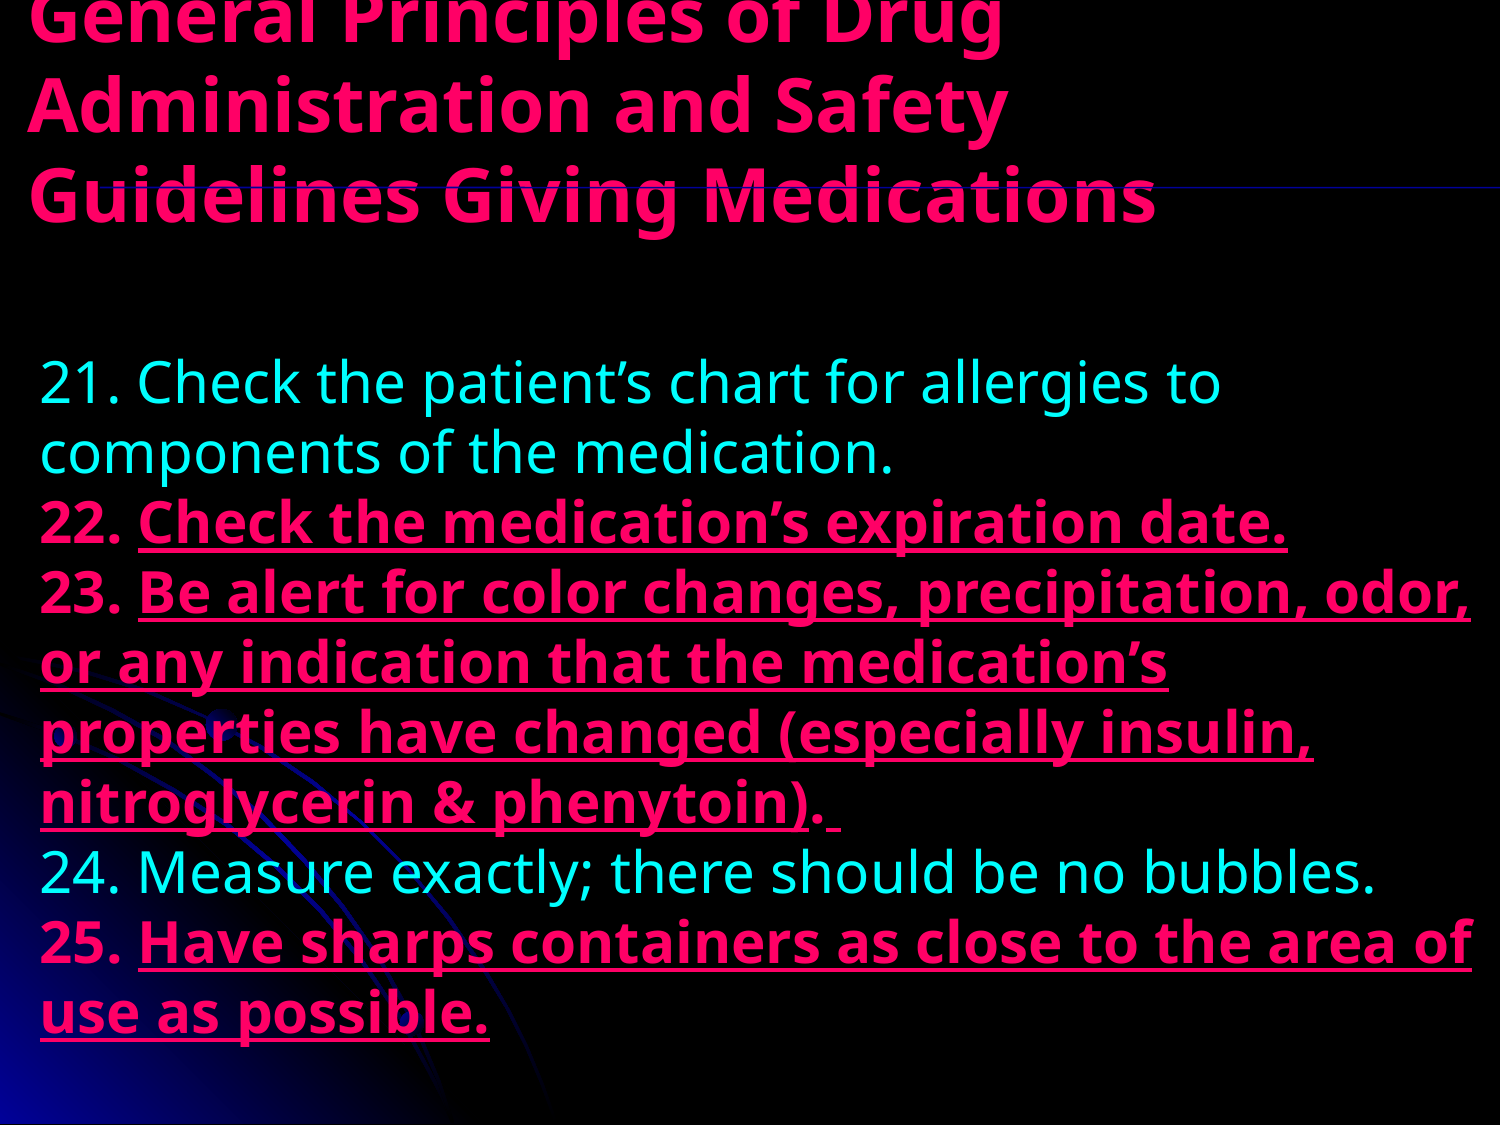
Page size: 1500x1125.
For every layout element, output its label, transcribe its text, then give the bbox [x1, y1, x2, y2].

text_box 21. Check the patient’s chart for allergies to components of the medication. 22. Check the medication’s expiration date. 23. Be alert for color changes, precipitation, odor, or any indication that the medication’s properties have changed (especially insulin, nitroglycerin & phenytoin). 24. Measure exactly; there should be no bubbles. 25. Have sharps containers as close to the area of use as possible. [24, 337, 1488, 1053]
text_box General Principles of Drug Administration and Safety Guidelines Giving Medications [12, 0, 1422, 245]
